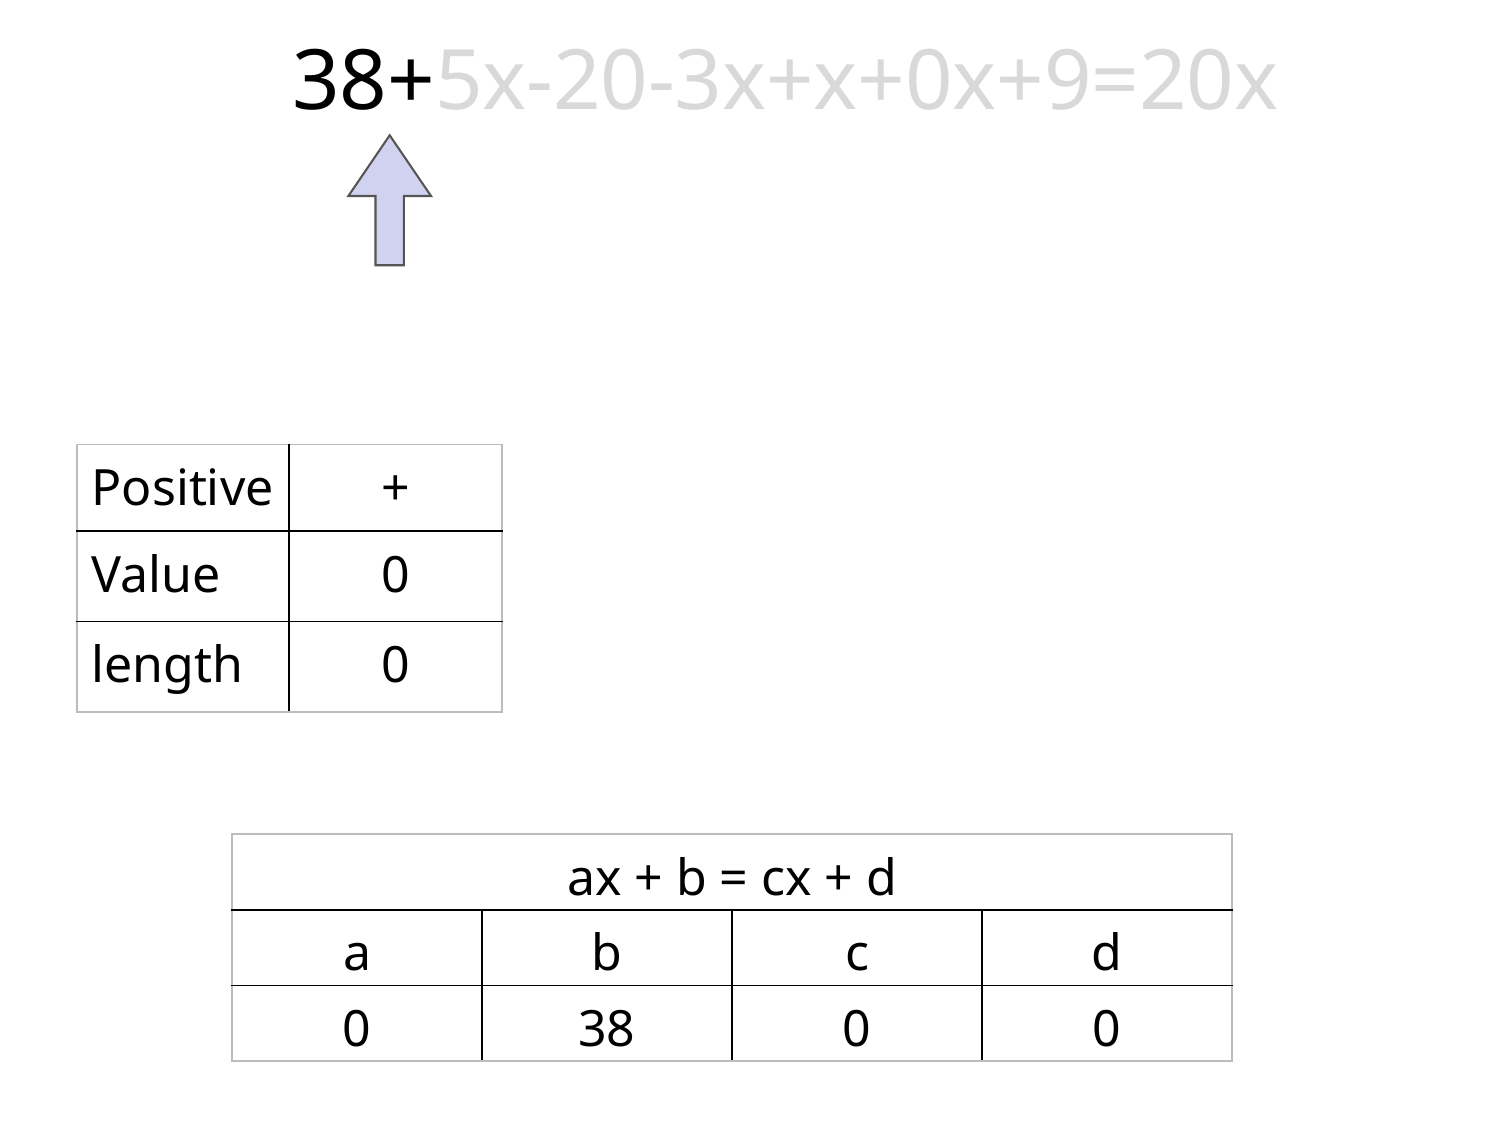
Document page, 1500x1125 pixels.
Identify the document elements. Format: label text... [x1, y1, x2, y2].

table_cell 0 [290, 532, 501, 621]
table_cell 0 [233, 986, 481, 1060]
table_cell d [983, 911, 1231, 985]
table_cell a [233, 911, 481, 985]
table_cell Value [78, 532, 288, 621]
table_cell b [483, 911, 731, 985]
table_cell length [78, 622, 288, 711]
table_cell c [733, 911, 981, 985]
table_cell 0 [290, 622, 501, 711]
table_header Positive [78, 445, 288, 530]
table_header ax + b = cx + d [233, 835, 1231, 909]
text_box [348, 135, 432, 266]
table_cell 38 [483, 986, 731, 1060]
text_box 38+5x-20-3x+x+0x+9=20x [277, 19, 1294, 134]
table_cell 0 [733, 986, 981, 1060]
table_header + [290, 445, 501, 530]
table_cell 0 [983, 986, 1231, 1060]
